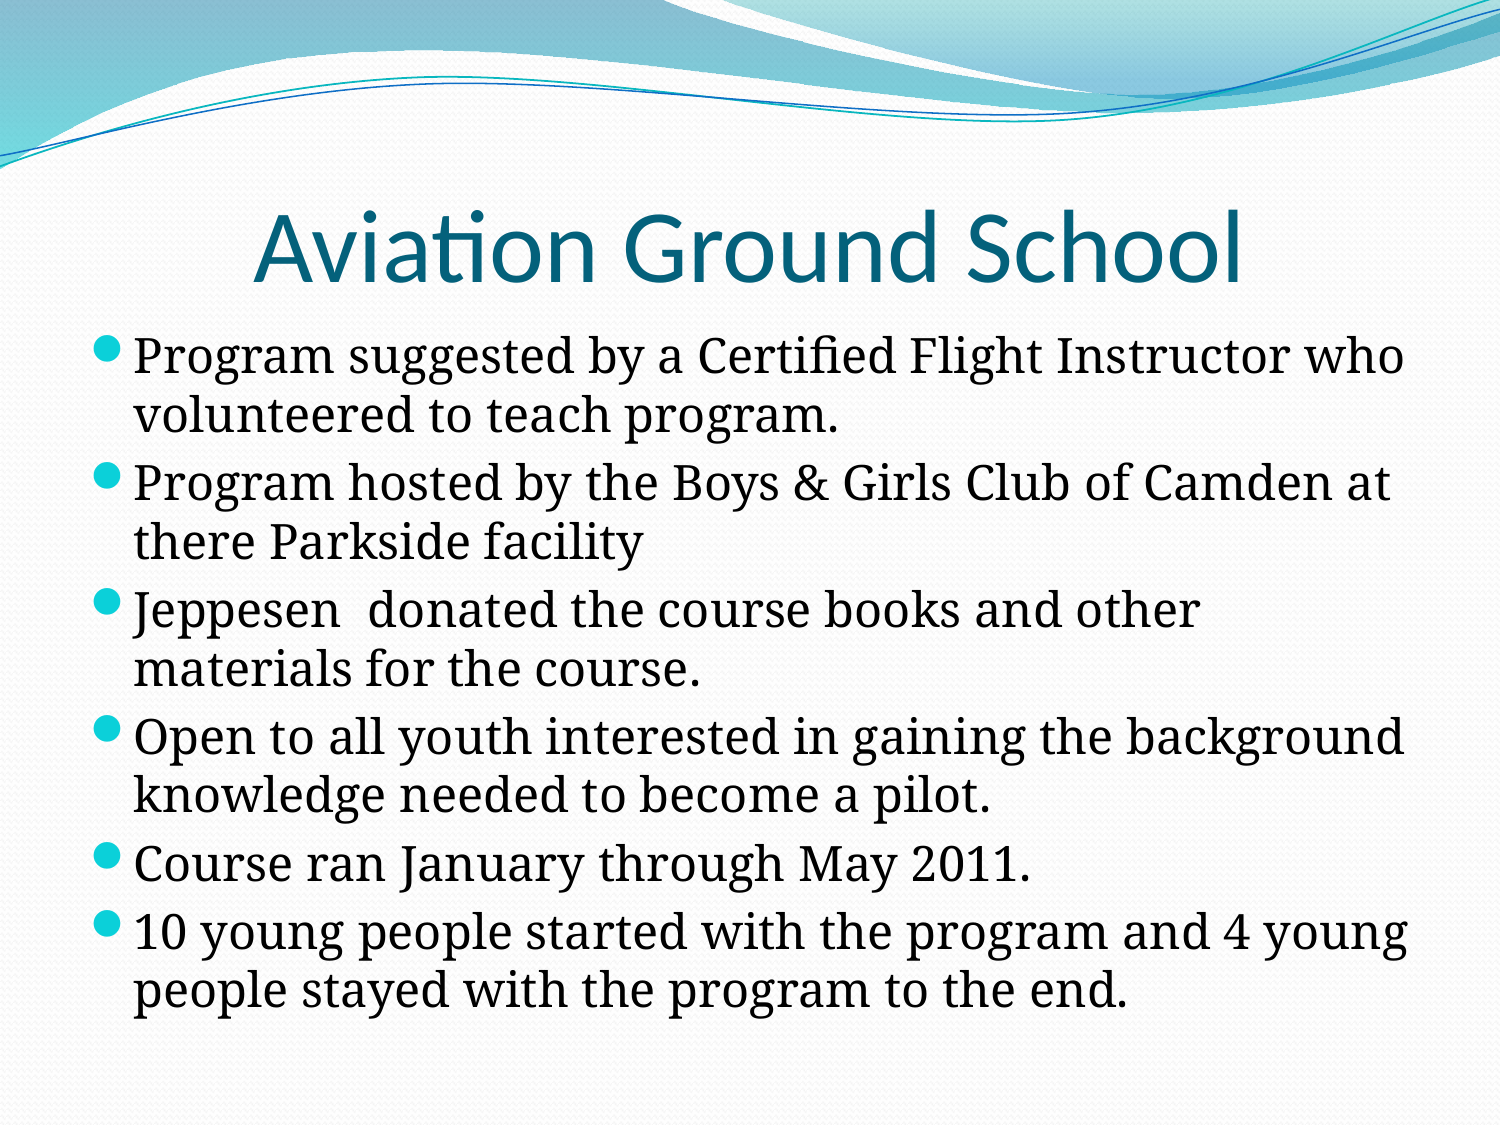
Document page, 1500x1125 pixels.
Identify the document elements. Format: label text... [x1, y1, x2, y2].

list Program suggested by a Certified Flight Instructor who volunteered to teach program. Program hosted by the Boys & Girls Club of Camden at there Parkside facility Jeppesen donated the course books and other materials for the course. Open to all youth interested in gaining the background knowledge needed to become a pilot. Course ran January through May 2011. 10 young people started with the program and 4 young people stayed with the program to the end. [75, 317, 1425, 1038]
title Aviation Ground School [75, 115, 1425, 303]
